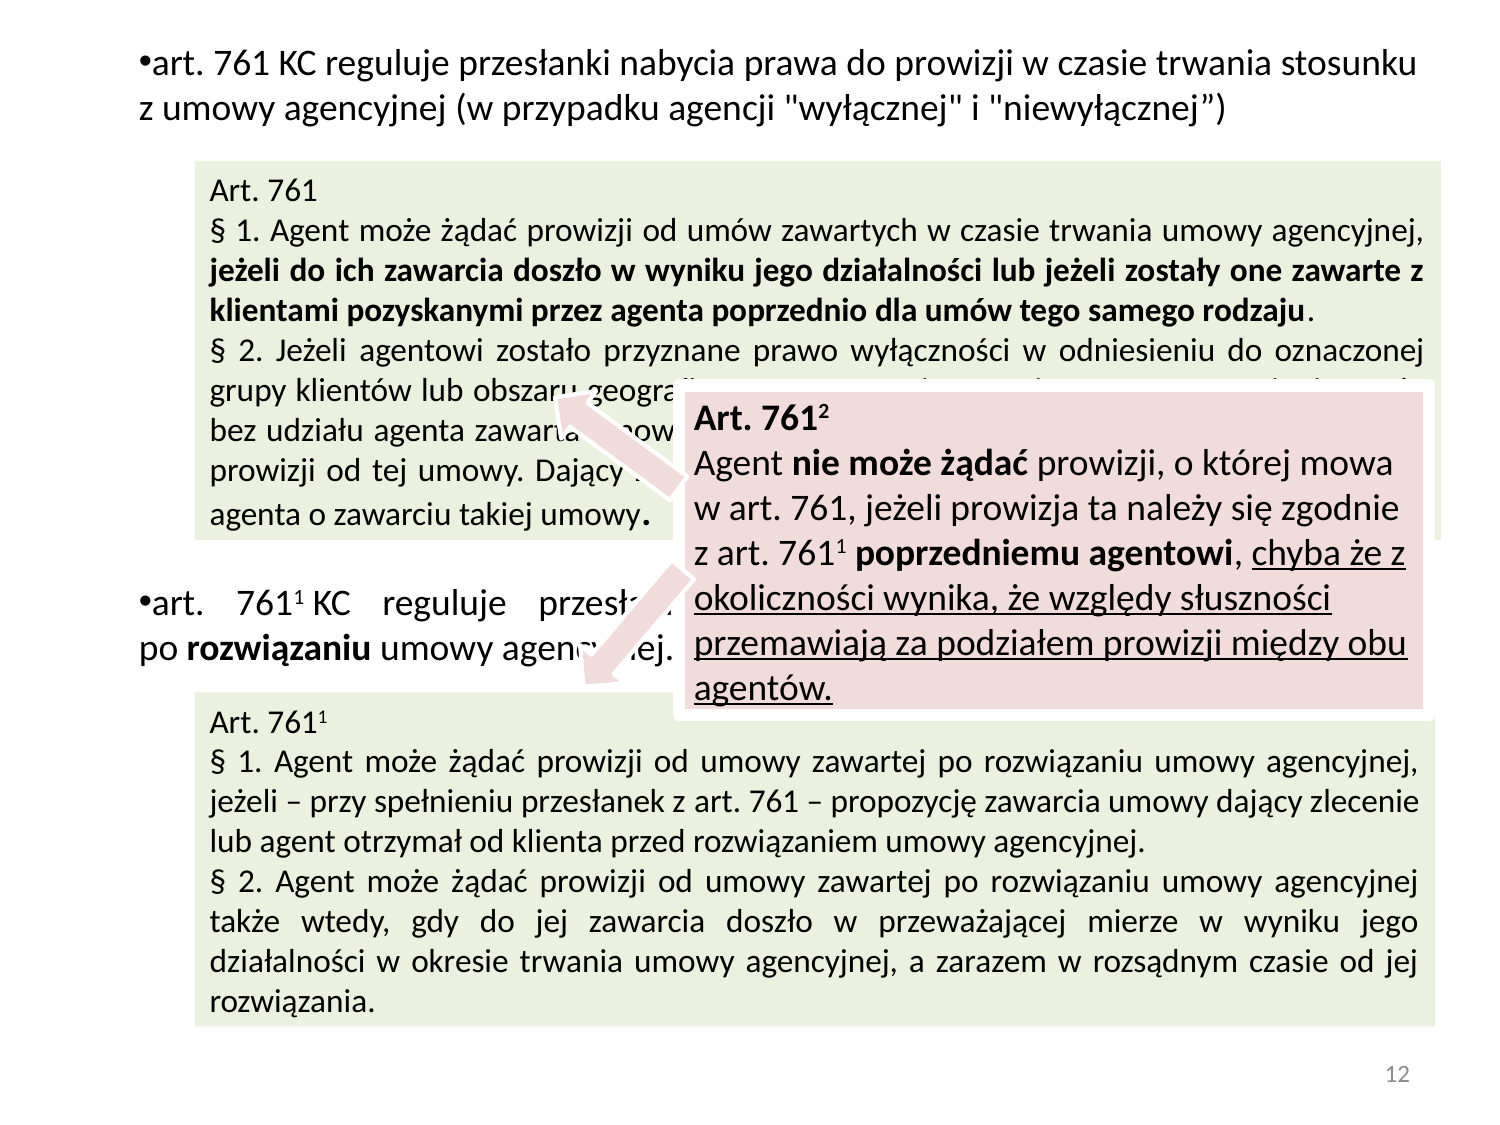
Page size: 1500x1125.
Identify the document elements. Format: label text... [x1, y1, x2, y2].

text_box Art. 761 § 1. Agent może żądać prowizji od umów zawartych w czasie trwania umowy agencyjnej, jeżeli do ich zawarcia doszło w wyniku jego działalności lub jeżeli zostały one zawarte z klientami pozyskanymi przez agenta poprzednio dla umów tego samego rodzaju. § 2. Jeżeli agentowi zostało przyznane prawo wyłączności w odniesieniu do oznaczonej grupy klientów lub obszaru geograficznego, a w czasie trwania umowy agencyjnej została bez udziału agenta zawarta umowa z klientem z tej grupy lub obszaru, agent może żądać prowizji od tej umowy. Dający zlecenie obowiązany jest w rozsądnym czasie zawiadomić agenta o zawarciu takiej umowy. [194, 160, 1441, 540]
text_box art. 761 KC reguluje przesłanki nabycia prawa do prowizji w czasie trwania stosunku z umowy agencyjnej (w przypadku agencji "wyłącznej" i "niewyłącznej”) art. 7611 KC reguluje przesłanki nabycia przez agenta prawa do prowizji po rozwiązaniu umowy agencyjnej. [123, 30, 1447, 676]
text_box [578, 558, 697, 689]
text_box [552, 388, 690, 503]
text_box Art. 7612 Agent nie może żądać prowizji, o której mowa w art. 761, jeżeli prowizja ta należy się zgodnie z art. 7611 poprzedniemu agentowi, chyba że z okoliczności wynika, że względy słuszności przemawiają za podziałem prowizji między obu agentów. [677, 383, 1431, 717]
text_box Art. 7611 § 1. Agent może żądać prowizji od umowy zawartej po rozwiązaniu umowy agencyjnej, jeżeli – przy spełnieniu przesłanek z art. 761 – propozycję zawarcia umowy dający zlecenie lub agent otrzymał od klienta przed rozwiązaniem umowy agencyjnej. § 2. Agent może żądać prowizji od umowy zawartej po rozwiązaniu umowy agencyjnej także wtedy, gdy do jej zawarcia doszło w przeważającej mierze w wyniku jego działalności w okresie trwania umowy agencyjnej, a zarazem w rozsądnym czasie od jej rozwiązania. [194, 692, 1435, 1027]
slide_number 12 [1074, 1042, 1425, 1103]
